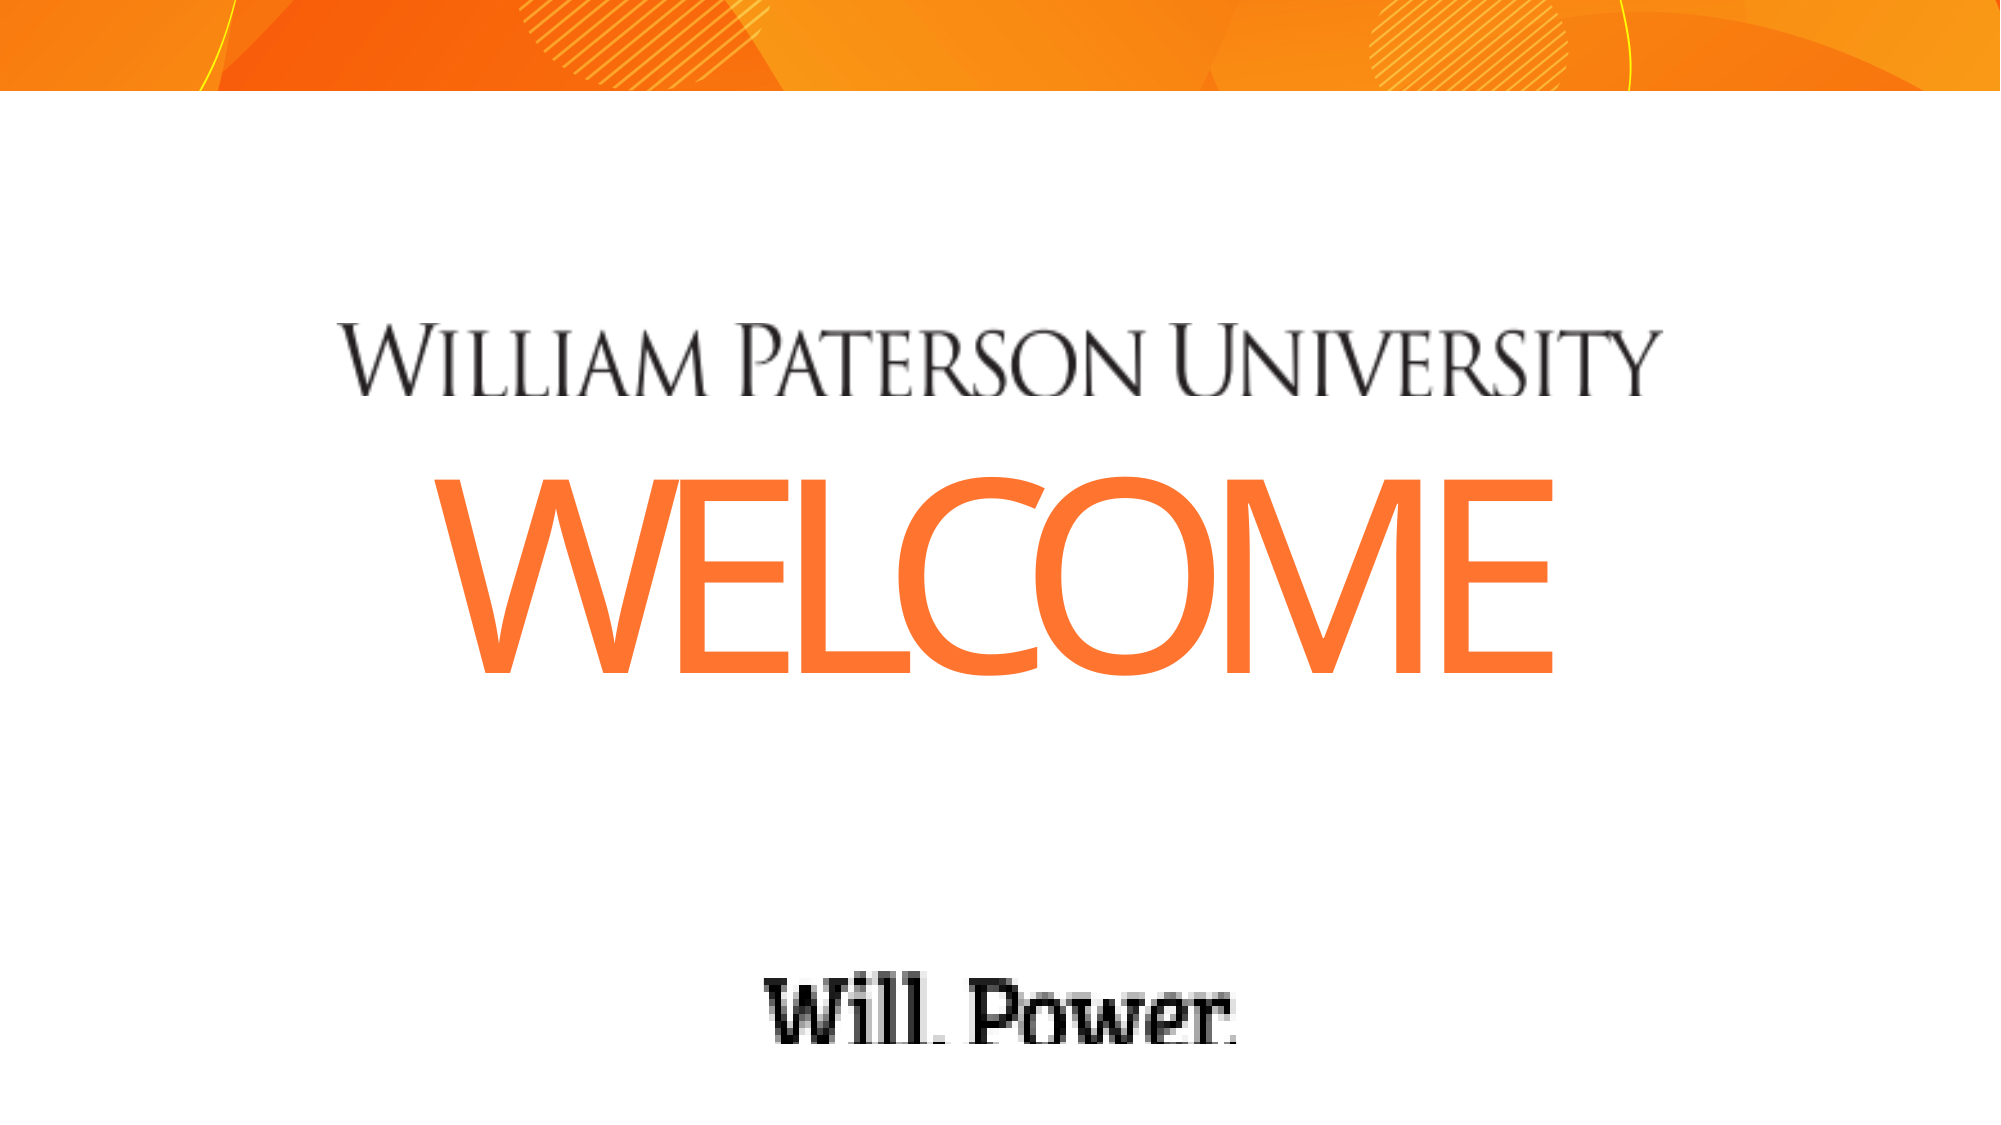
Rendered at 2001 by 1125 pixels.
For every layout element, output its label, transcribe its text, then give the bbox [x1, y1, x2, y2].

picture [336, 323, 1664, 396]
text_box WELCOME [290, 395, 1710, 736]
picture [763, 971, 1237, 1044]
picture [0, 0, 2000, 91]
